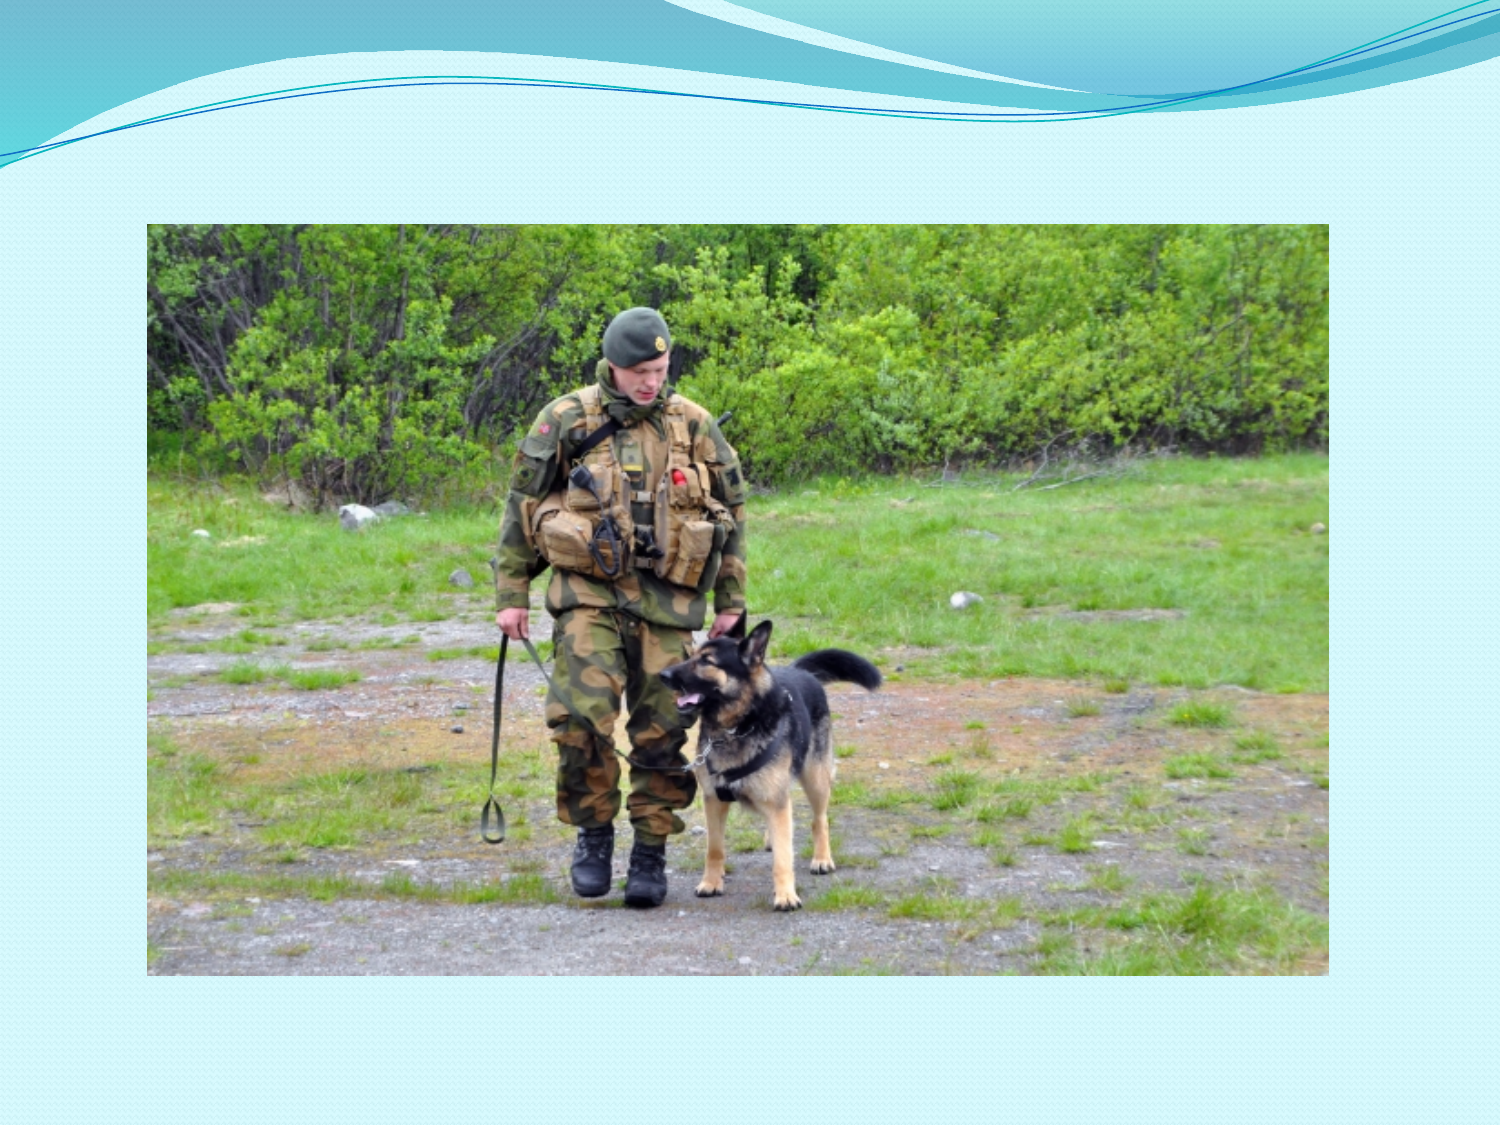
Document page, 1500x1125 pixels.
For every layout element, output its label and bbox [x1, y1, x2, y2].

picture [147, 224, 1329, 977]
